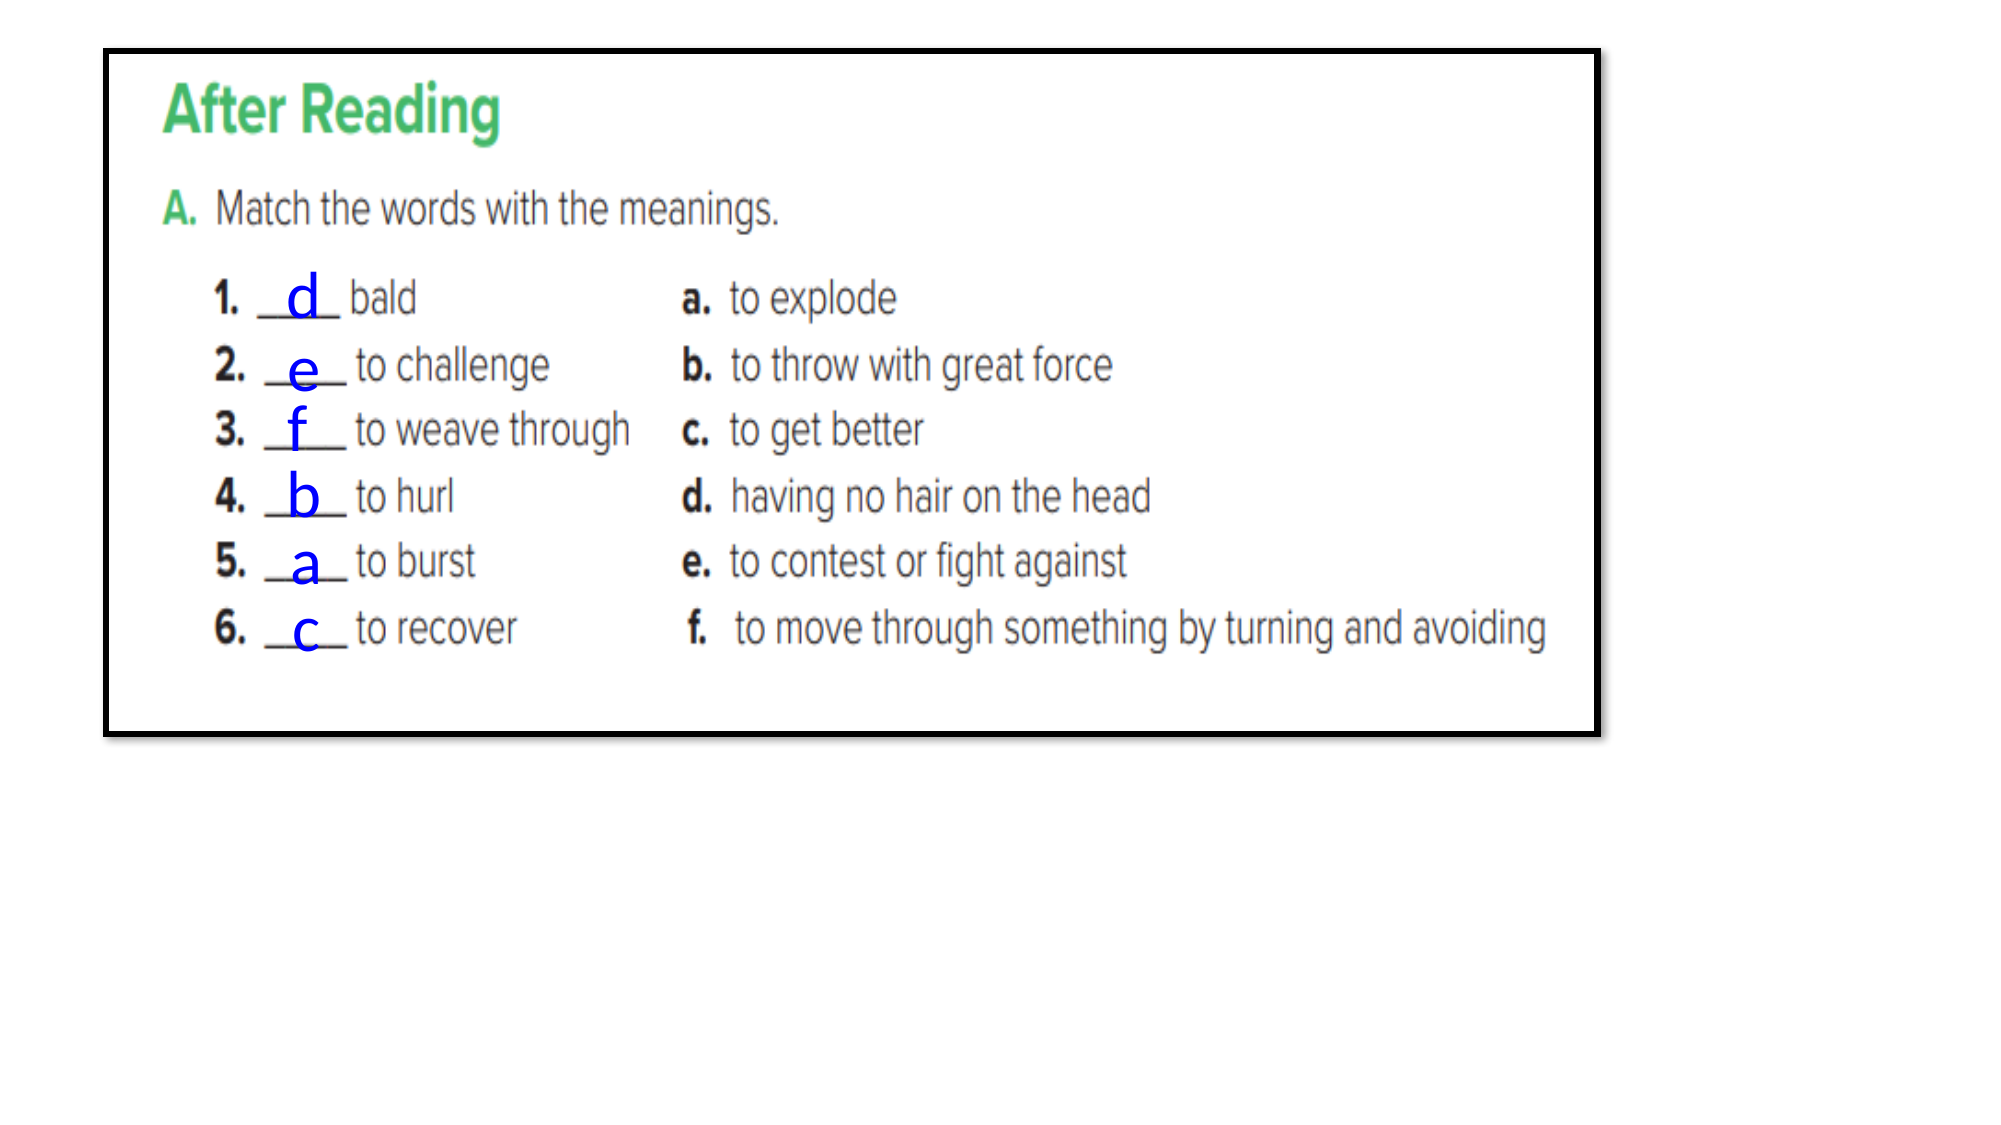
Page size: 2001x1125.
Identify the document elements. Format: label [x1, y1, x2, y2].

picture [108, 54, 1595, 731]
